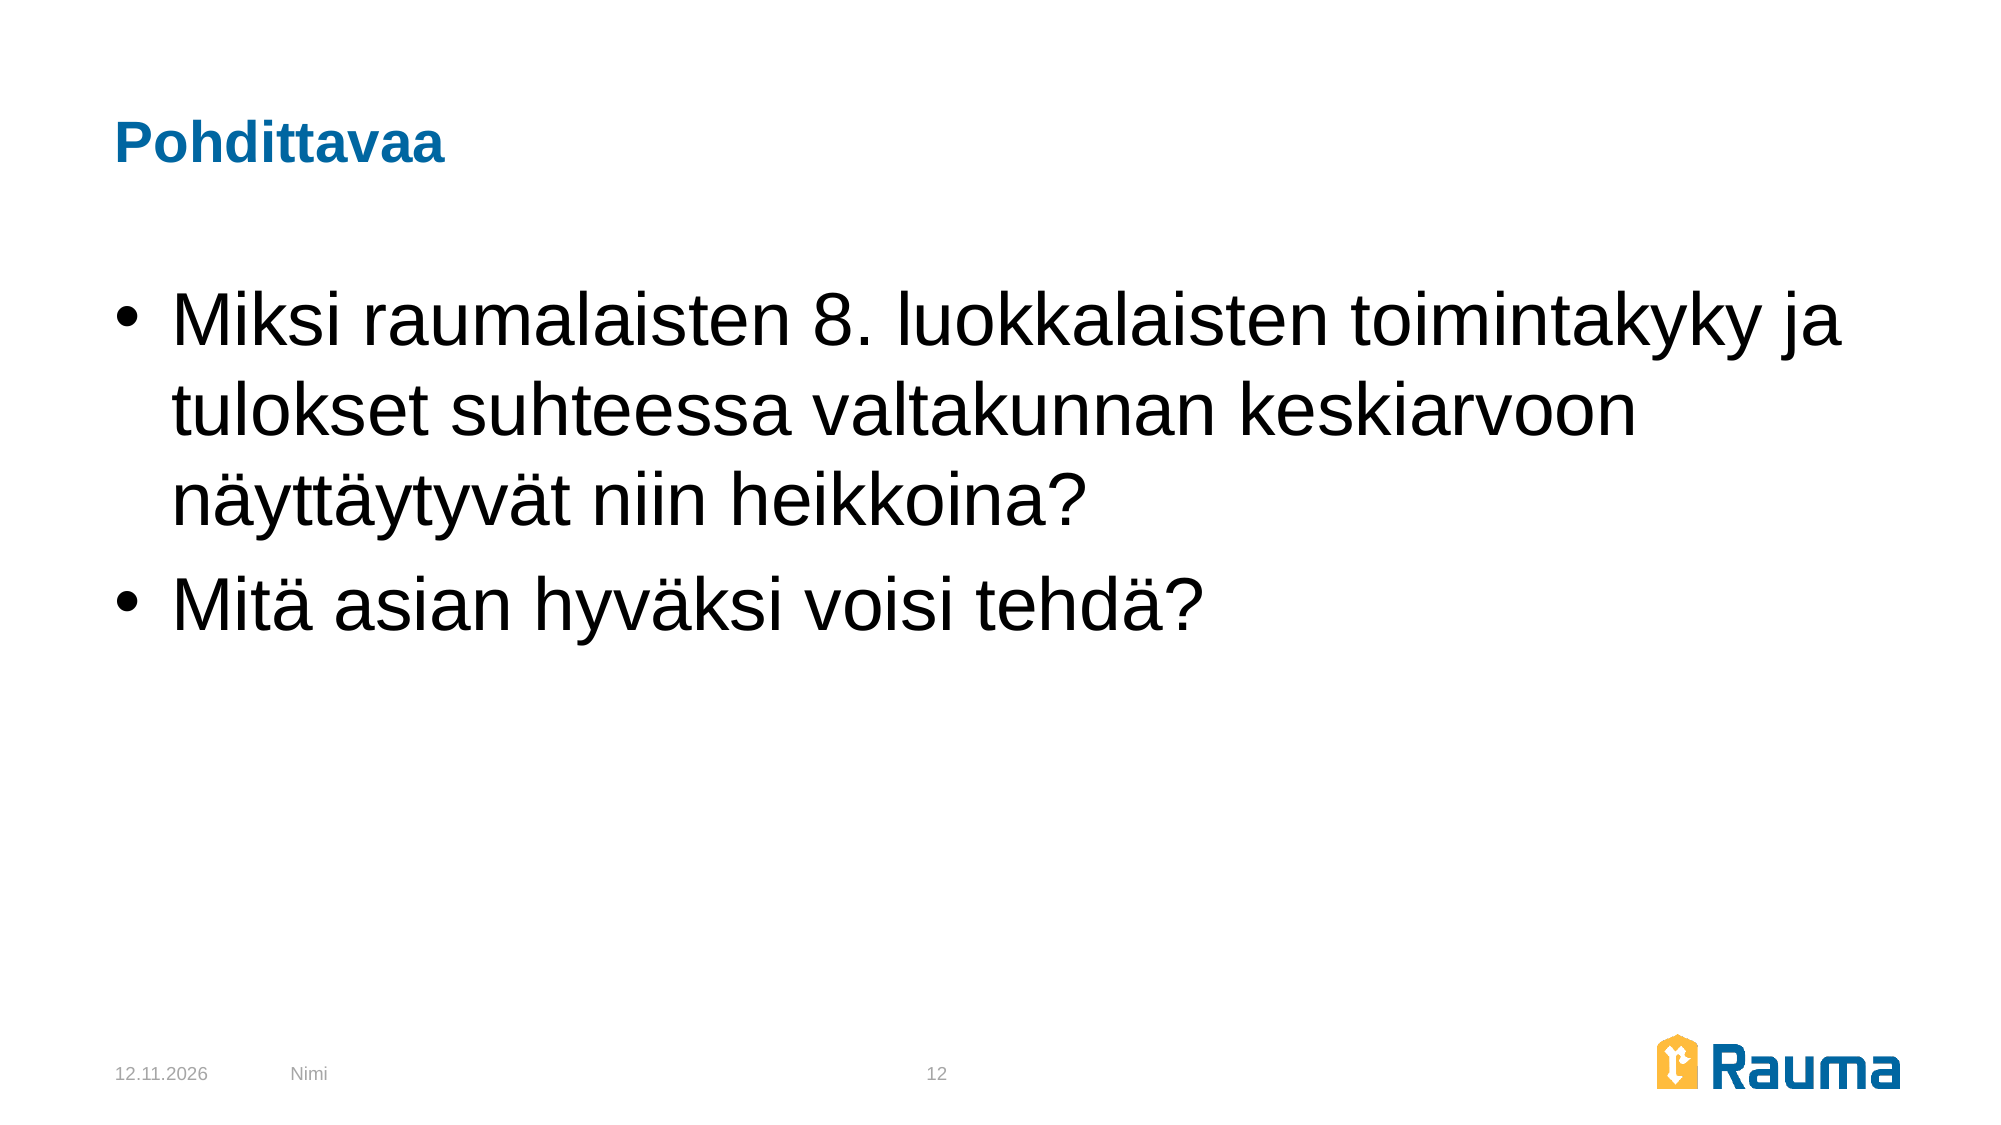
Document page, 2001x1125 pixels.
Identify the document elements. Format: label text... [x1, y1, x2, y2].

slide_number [99, 1042, 275, 1103]
picture [1657, 1034, 1900, 1089]
slide_number 12 [911, 1042, 1379, 1103]
title Pohdittavaa [99, 45, 1900, 233]
footer Nimi [275, 1042, 909, 1103]
list Miksi raumalaisten 8. luokkalaisten toimintakyky ja tulokset suhteessa valtakunnan keskiarvoon näyttäytyvät niin heikkoina? Mitä asian hyväksi voisi tehdä? [99, 262, 1900, 1005]
